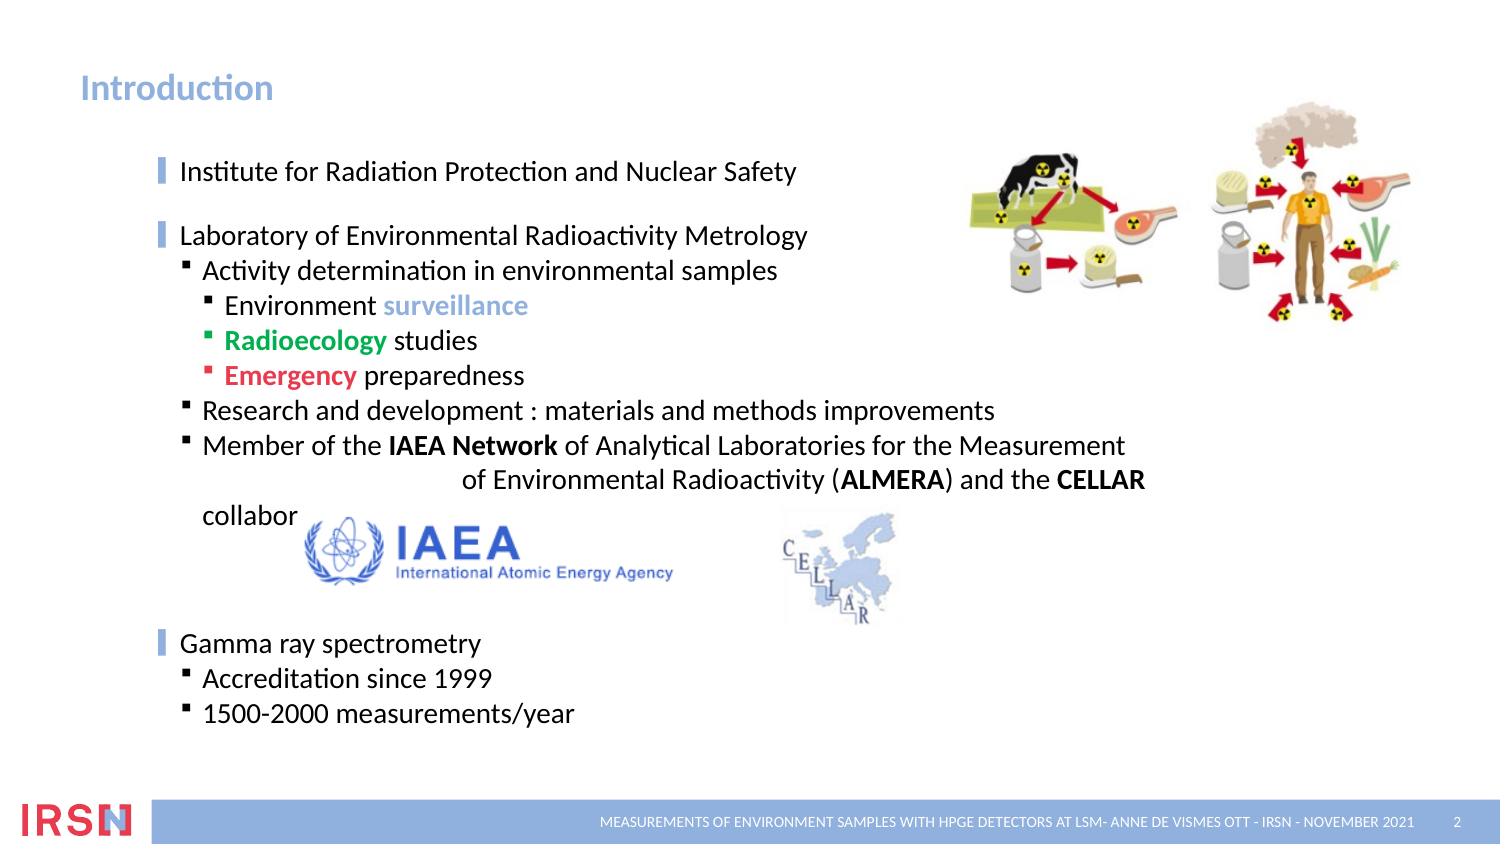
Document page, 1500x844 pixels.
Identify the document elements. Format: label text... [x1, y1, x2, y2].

list Institute for Radiation Protection and Nuclear Safety Laboratory of Environmental Radioactivity Metrology Activity determination in environmental samples Environment surveillance Radioecology studies Emergency preparedness Research and development : materials and methods improvements Member of the IAEA Network of Analytical Laboratories for the Measurement of Environmental Radioactivity (ALMERA) and the CELLAR collaboration Gamma ray spectrometry Accreditation since 1999 1500-2000 measurements/year [143, 144, 1255, 665]
picture [297, 504, 700, 596]
picture [903, 81, 1458, 333]
picture [779, 504, 902, 627]
slide_number 2 [1414, 798, 1500, 844]
title Introduction [68, 55, 1340, 127]
footer Measurements of environment samples with HPGe detectors at LSM- Anne de Vismes Ott - IRSN - November 2021 [415, 798, 1414, 844]
